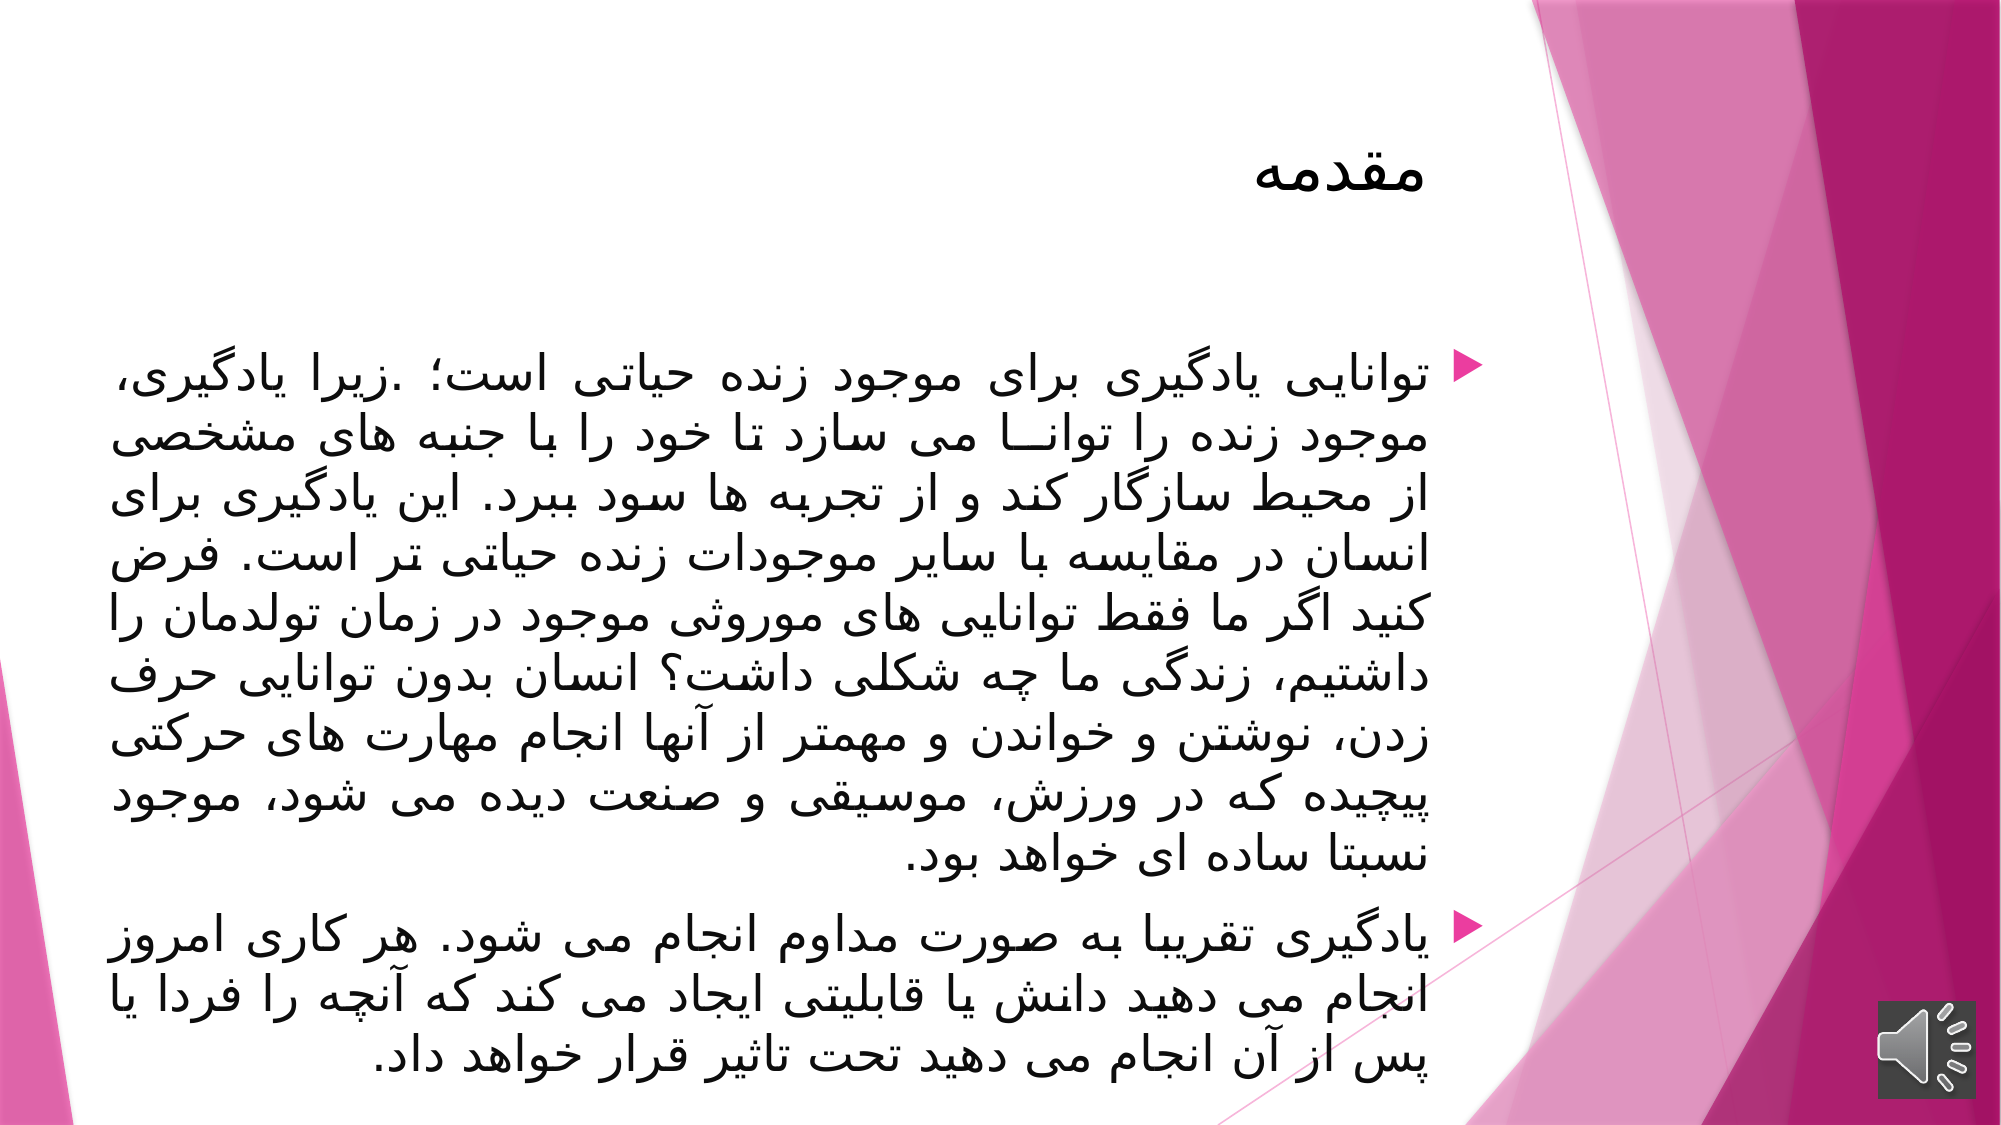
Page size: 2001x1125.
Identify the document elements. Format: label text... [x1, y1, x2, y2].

title مقدمه [32, 116, 1444, 334]
list توانایی یادگیری برای موجود زنده حیاتی است؛ .زیرا یادگیری، موجود زنده را توانــا می سازد تا خود را با جنبه های مشخصی از محیط سازگار کند و از تجربه ها سود ببرد. این یادگیری برای انسان در مقایسه با سایر موجودات زنده حیاتی تر است. فرض کنید اگر ما فقط توانایی های موروثی موجود در زمان تولدمان را داشتیم، زندگی ما چه شکلی داشت؟ انسان بدون توانایی حرف زدن، نوشتن و خواندن و مهمتر از آنها انجام مهارت های حرکتی پیچیده که در ورزش، موسیقی و صنعت دیده می شود، موجود نسبتا ساده ای خواهد بود. یادگیری تقریبا به صورت مداوم انجام می شود. هر کاری امروز انجام می دهید دانش یا قابلیتی ایجاد می کند که آنچه را فردا یا پس از آن انجام می دهید تحت تاثیر قرار خواهد داد. [92, 333, 1503, 1125]
picture [1876, 999, 1978, 1101]
